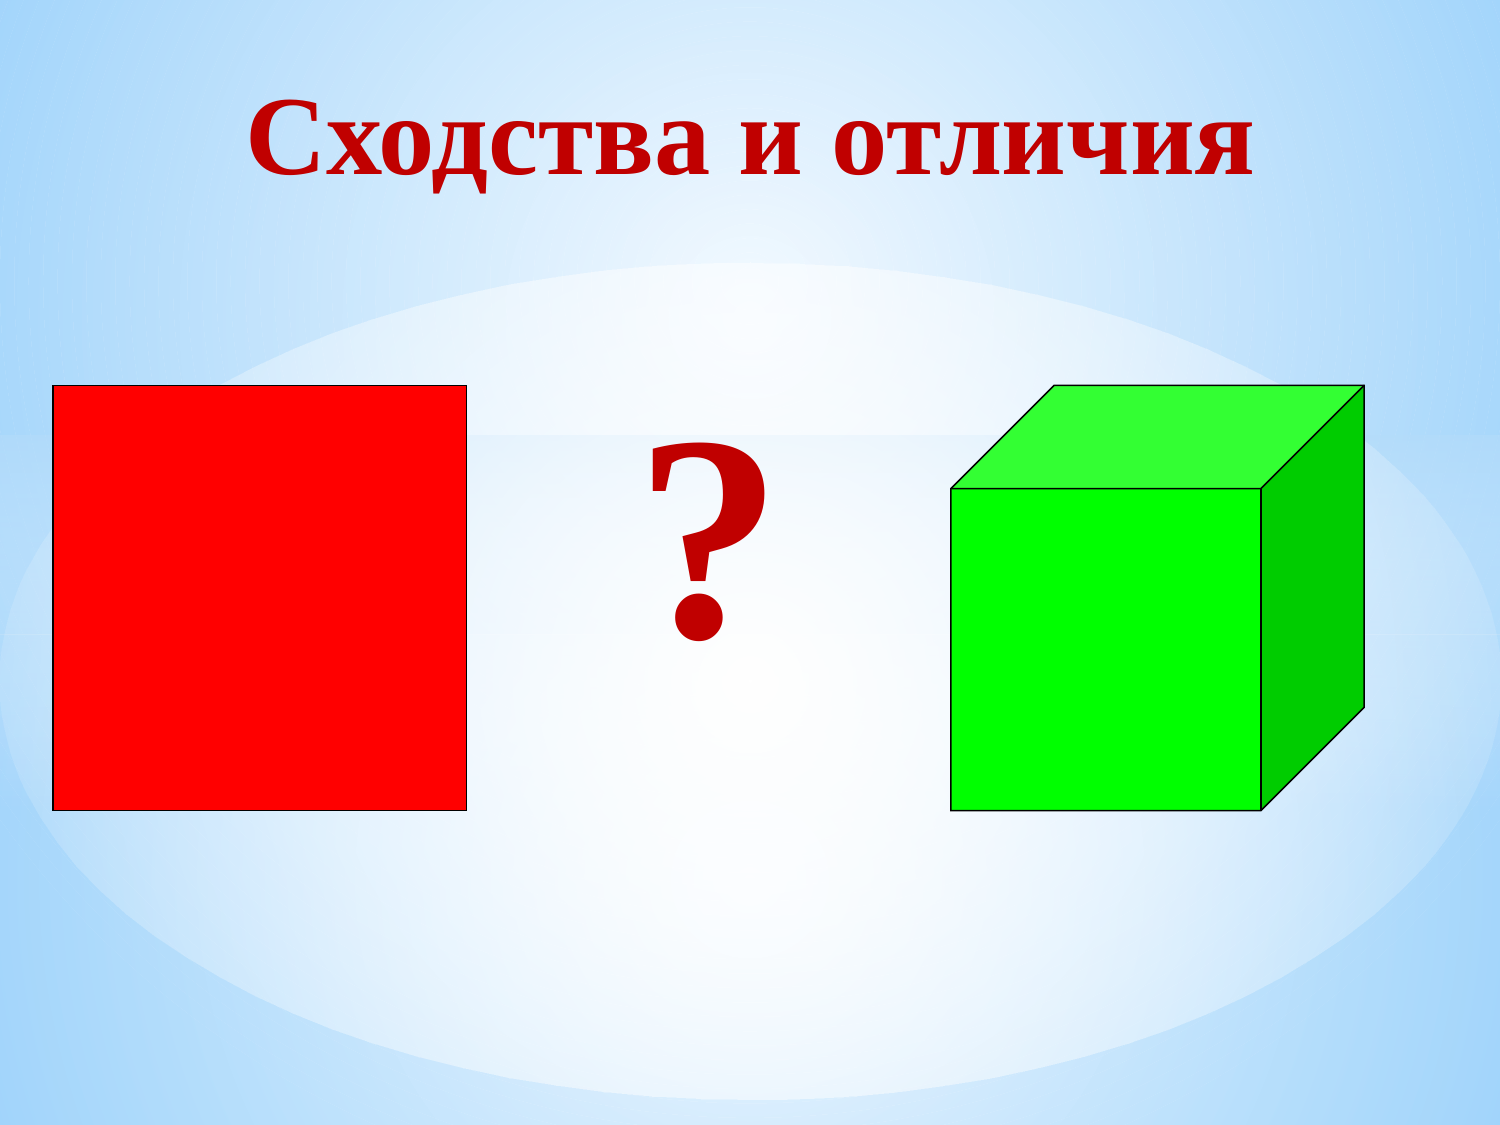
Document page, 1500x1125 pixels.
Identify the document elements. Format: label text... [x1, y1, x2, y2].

title Сходства и отличия [147, 54, 1325, 349]
subtitle ? [620, 349, 857, 705]
text_box [53, 385, 467, 811]
text_box [950, 385, 1365, 811]
